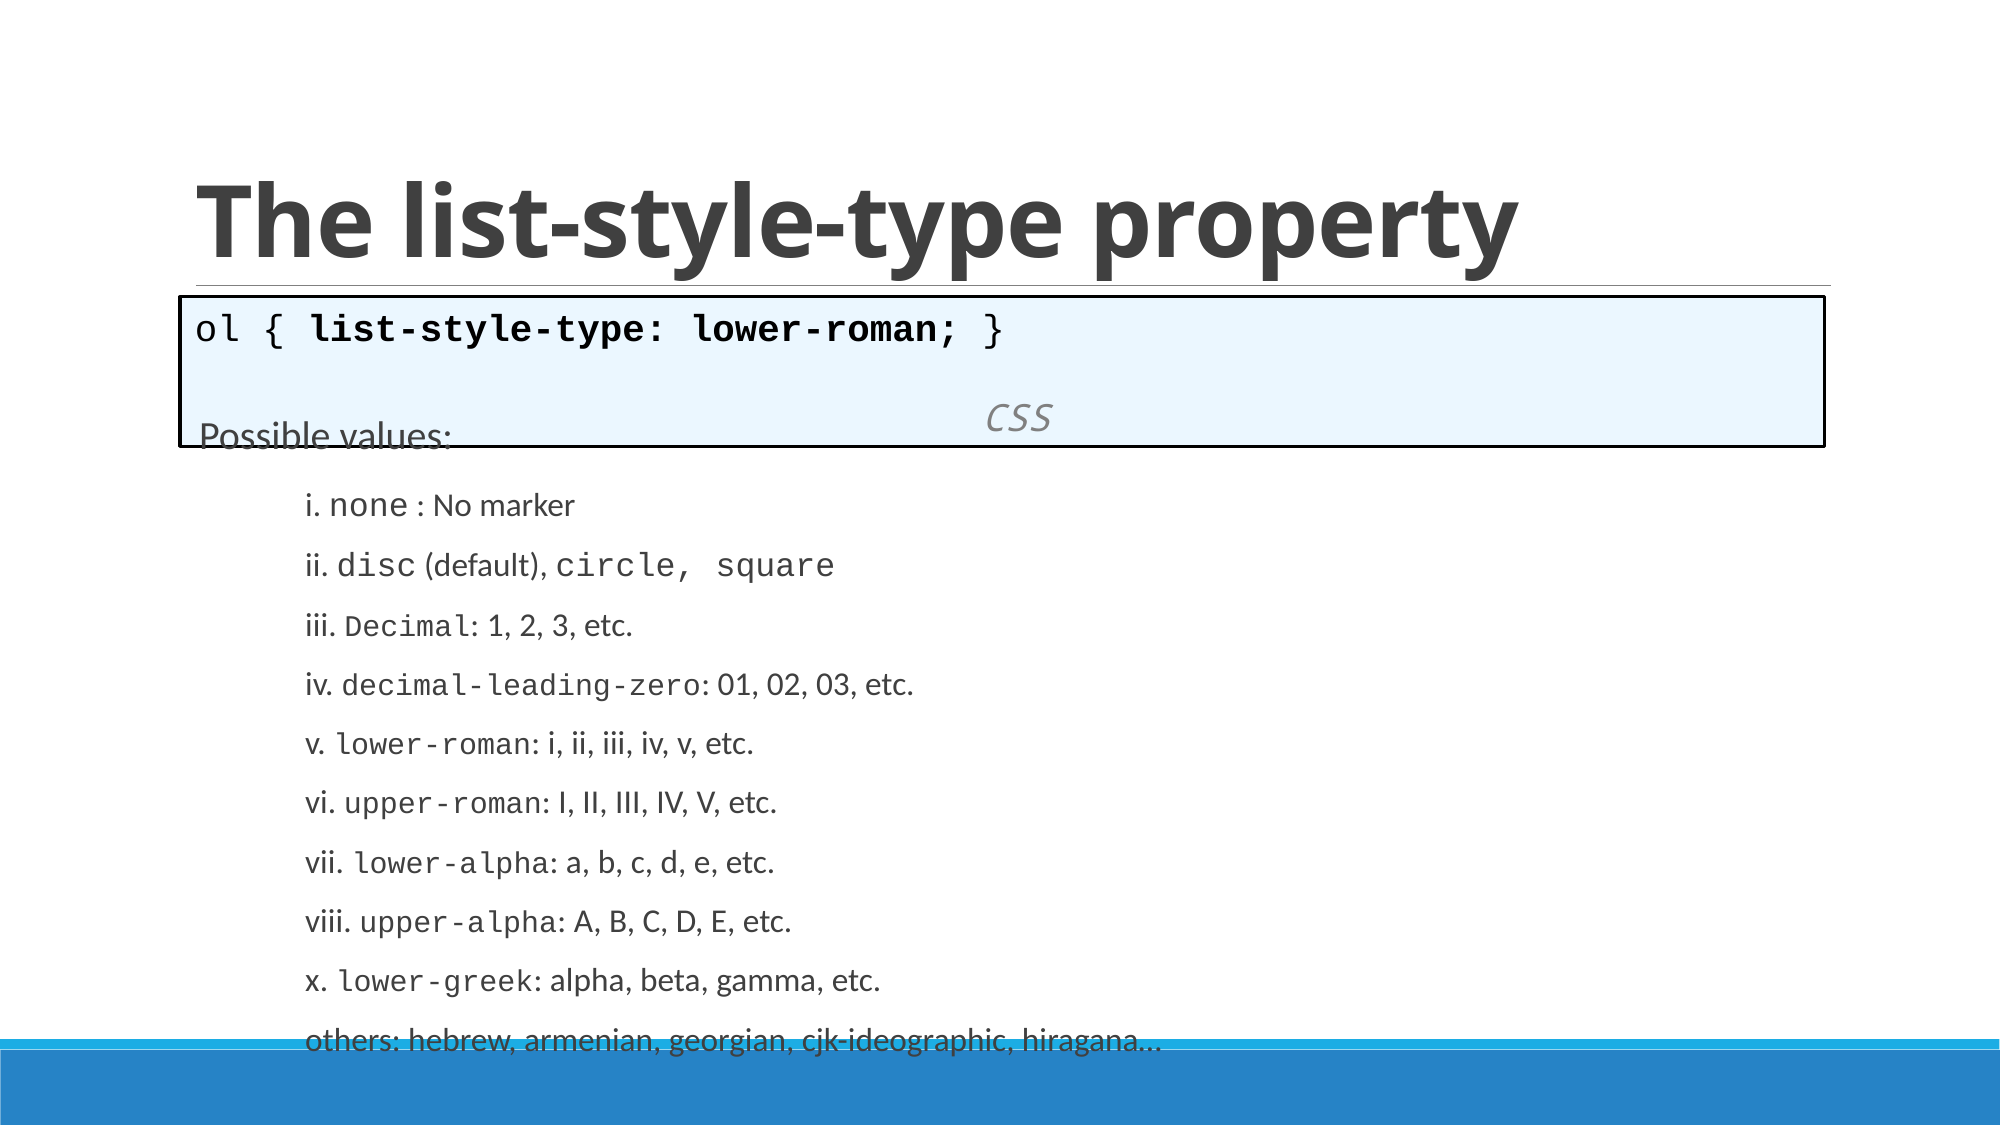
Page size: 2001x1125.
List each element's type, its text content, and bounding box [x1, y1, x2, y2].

title The list-style-type property [180, 47, 1830, 285]
text_box ol { list-style-type: lower-roman; } CSS [180, 296, 1825, 447]
list Possible values: i. none : No marker ii. disc (default), circle, square iii. Decimal: 1, 2, 3, etc. iv. decimal-leading-zero: 01, 02, 03, etc. v. lower-roman: i, ii, iii, iv, v, etc. vi. upper-roman: I, II, III, IV, V, etc. vii. lower-alpha: a, b, c, d, e, etc. viii. upper-alpha: A, B, C, D, E, etc. x. lower-greek: alpha, beta, gamma, etc. others: hebrew, armenian, georgian, cjk-ideographic, hiragana… [185, 407, 1830, 1068]
